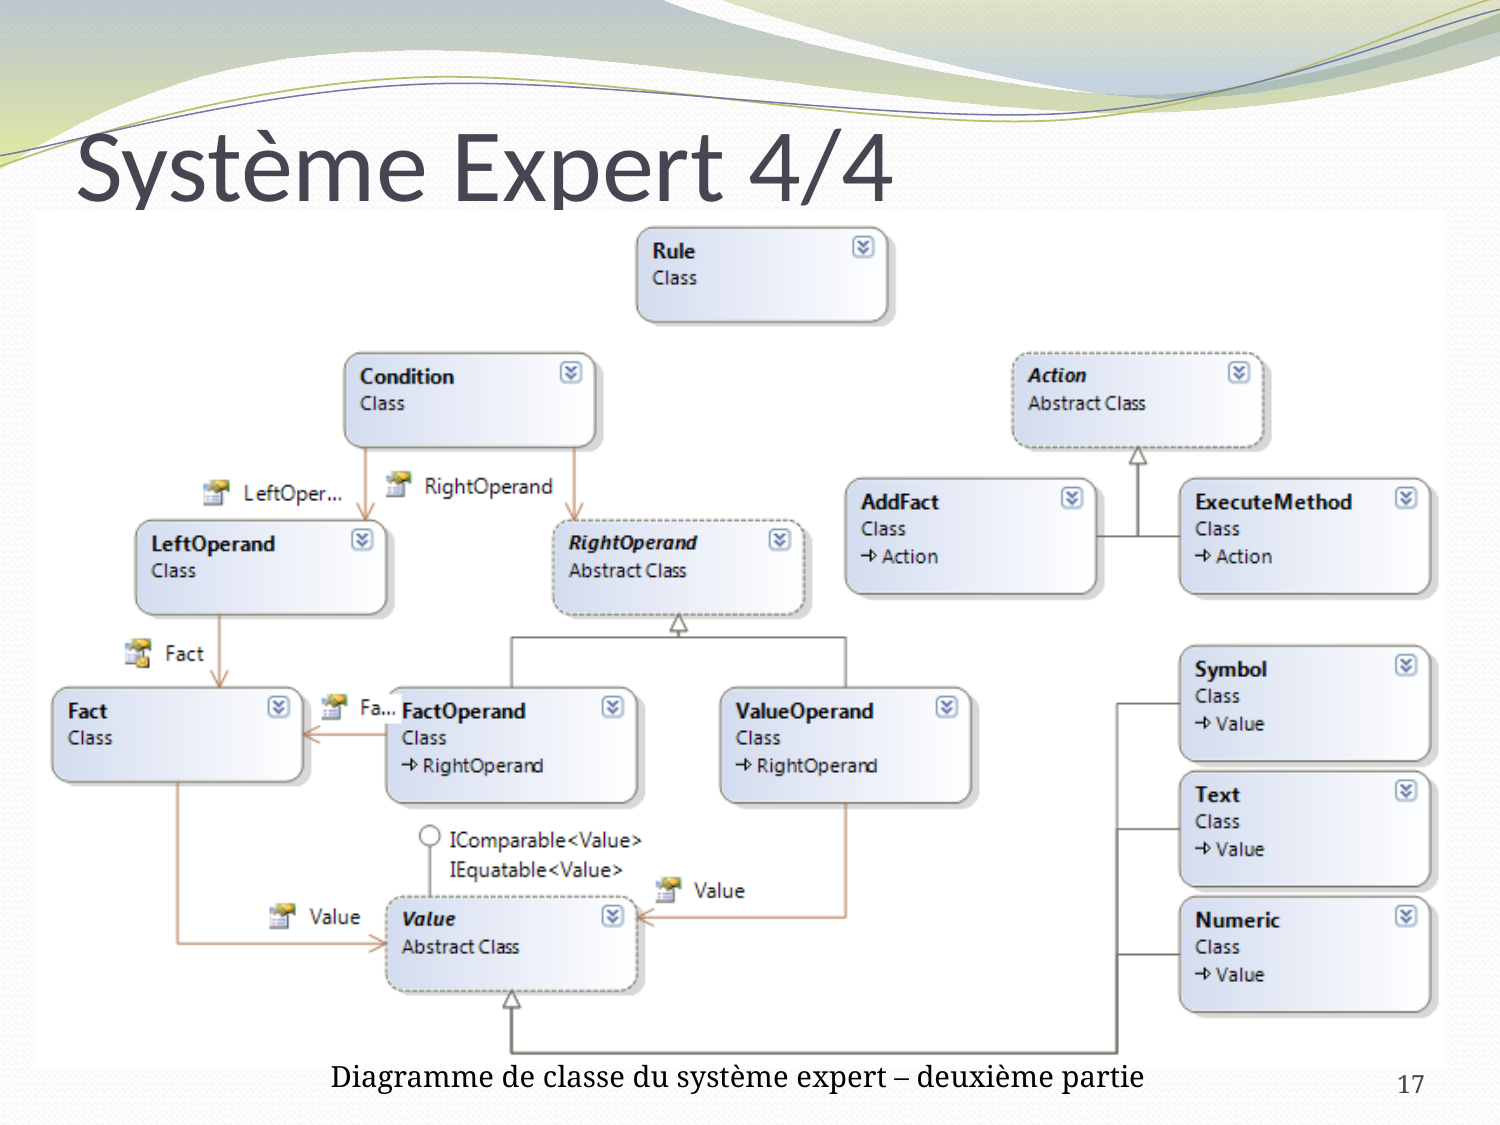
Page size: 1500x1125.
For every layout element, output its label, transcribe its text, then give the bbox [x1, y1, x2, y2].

title Système Expert 4/4 [75, 35, 1425, 210]
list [34, 210, 1447, 1069]
text_box Diagramme de classe du système expert – deuxième partie [105, 1080, 1372, 1101]
slide_number 17 [1299, 1080, 1425, 1103]
